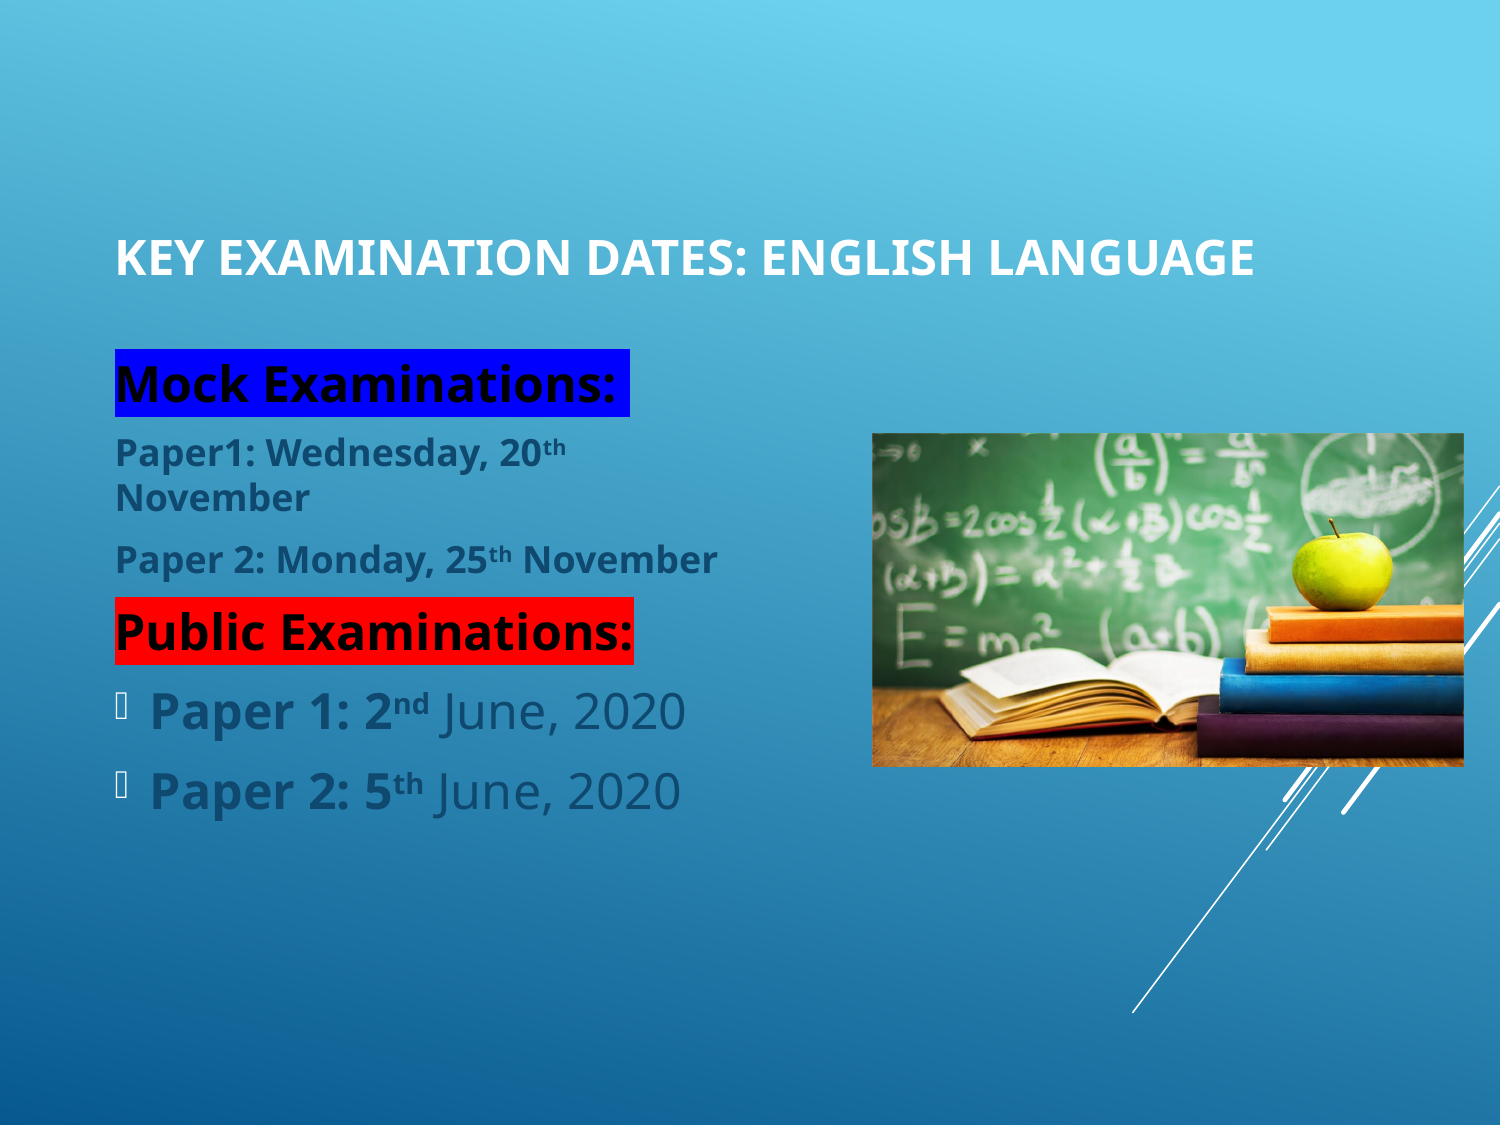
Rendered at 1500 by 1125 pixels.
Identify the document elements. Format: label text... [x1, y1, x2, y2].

list Mock Examinations: Paper1: Wednesday, 20th November Paper 2: Monday, 25th November Public Examinations: Paper 1: 2nd June, 2020 Paper 2: 5th June, 2020 [99, 362, 781, 810]
title Key Examination Dates: English Language [99, 195, 1401, 315]
picture [871, 433, 1464, 767]
